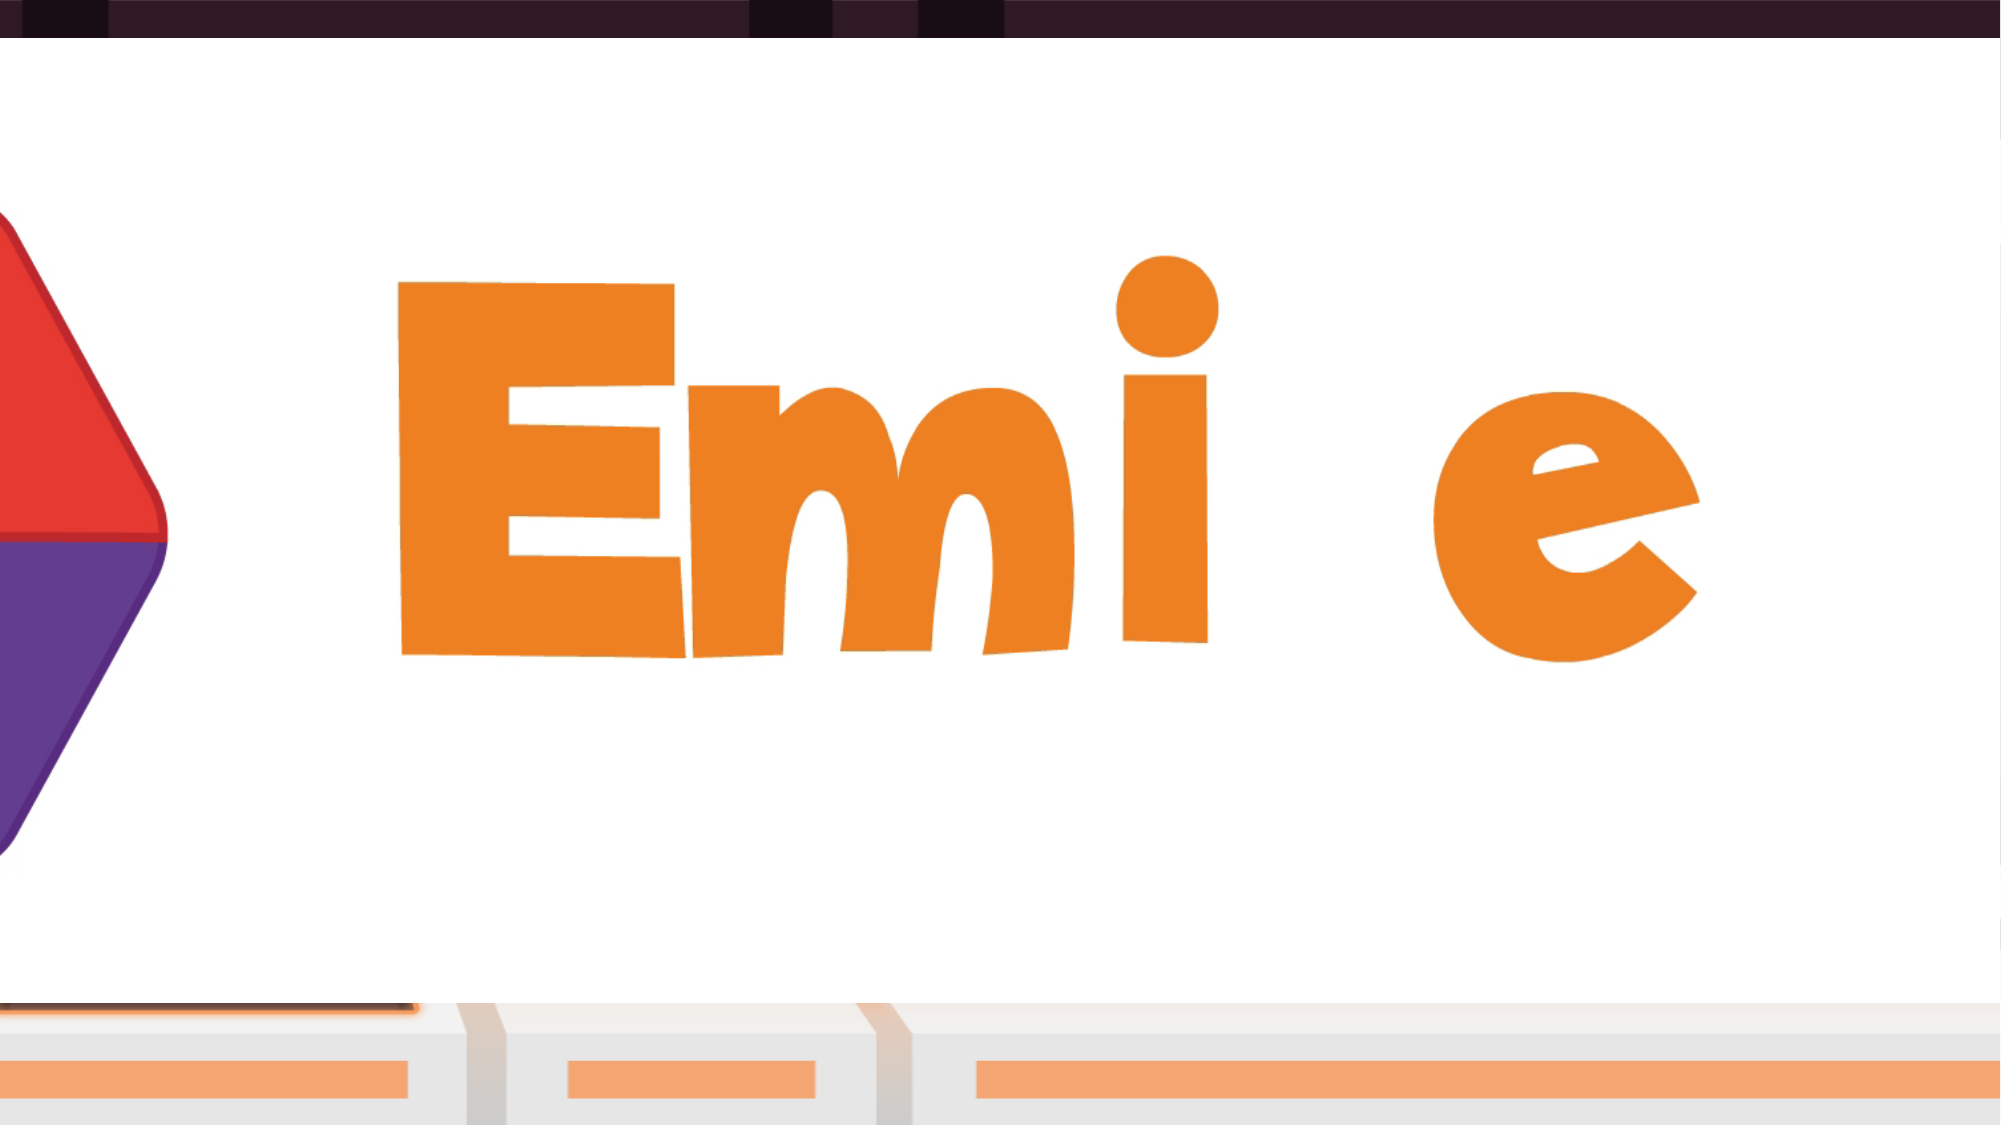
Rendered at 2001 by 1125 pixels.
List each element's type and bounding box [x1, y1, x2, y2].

picture [0, 0, 2001, 1125]
text_box [0, 36, 2000, 1004]
